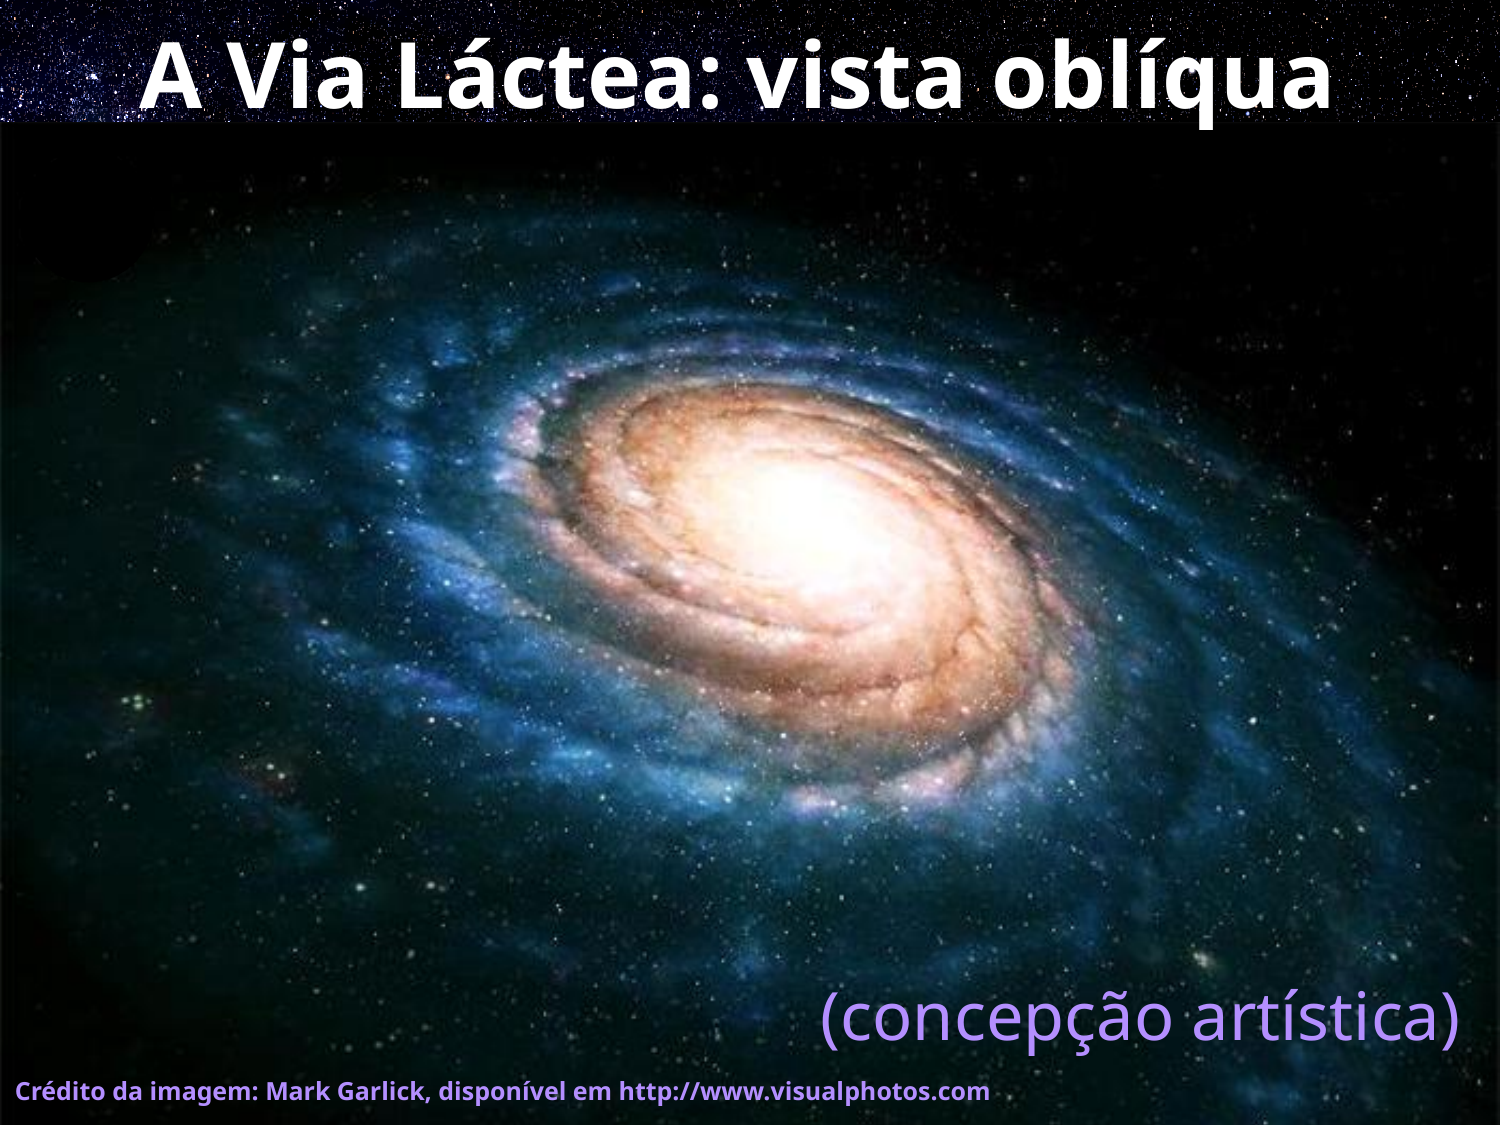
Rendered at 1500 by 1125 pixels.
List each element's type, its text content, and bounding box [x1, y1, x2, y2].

picture [0, 0, 1500, 1125]
title A Via Láctea: vista oblíqua [0, 0, 1477, 121]
